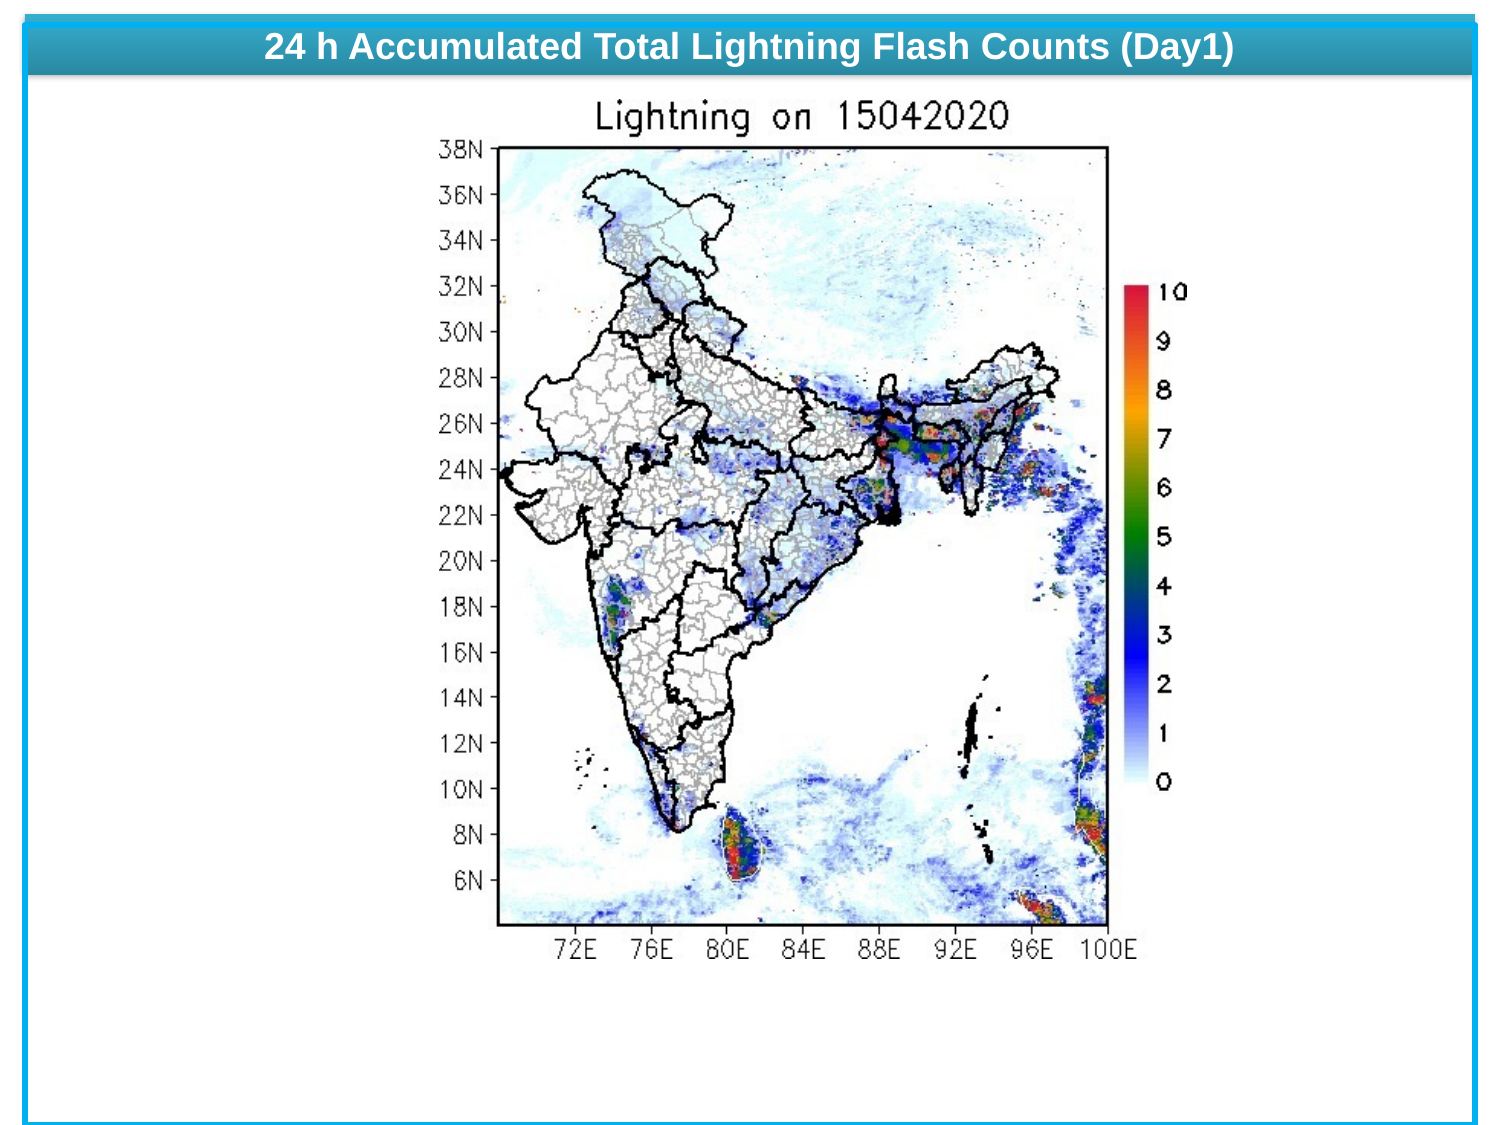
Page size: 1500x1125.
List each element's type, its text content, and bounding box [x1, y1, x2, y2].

text_box 24 h Accumulated Total Lightning Flash Counts (Day1) [24, 14, 1475, 23]
picture [438, 99, 1187, 960]
text_box [23, 23, 1477, 1125]
